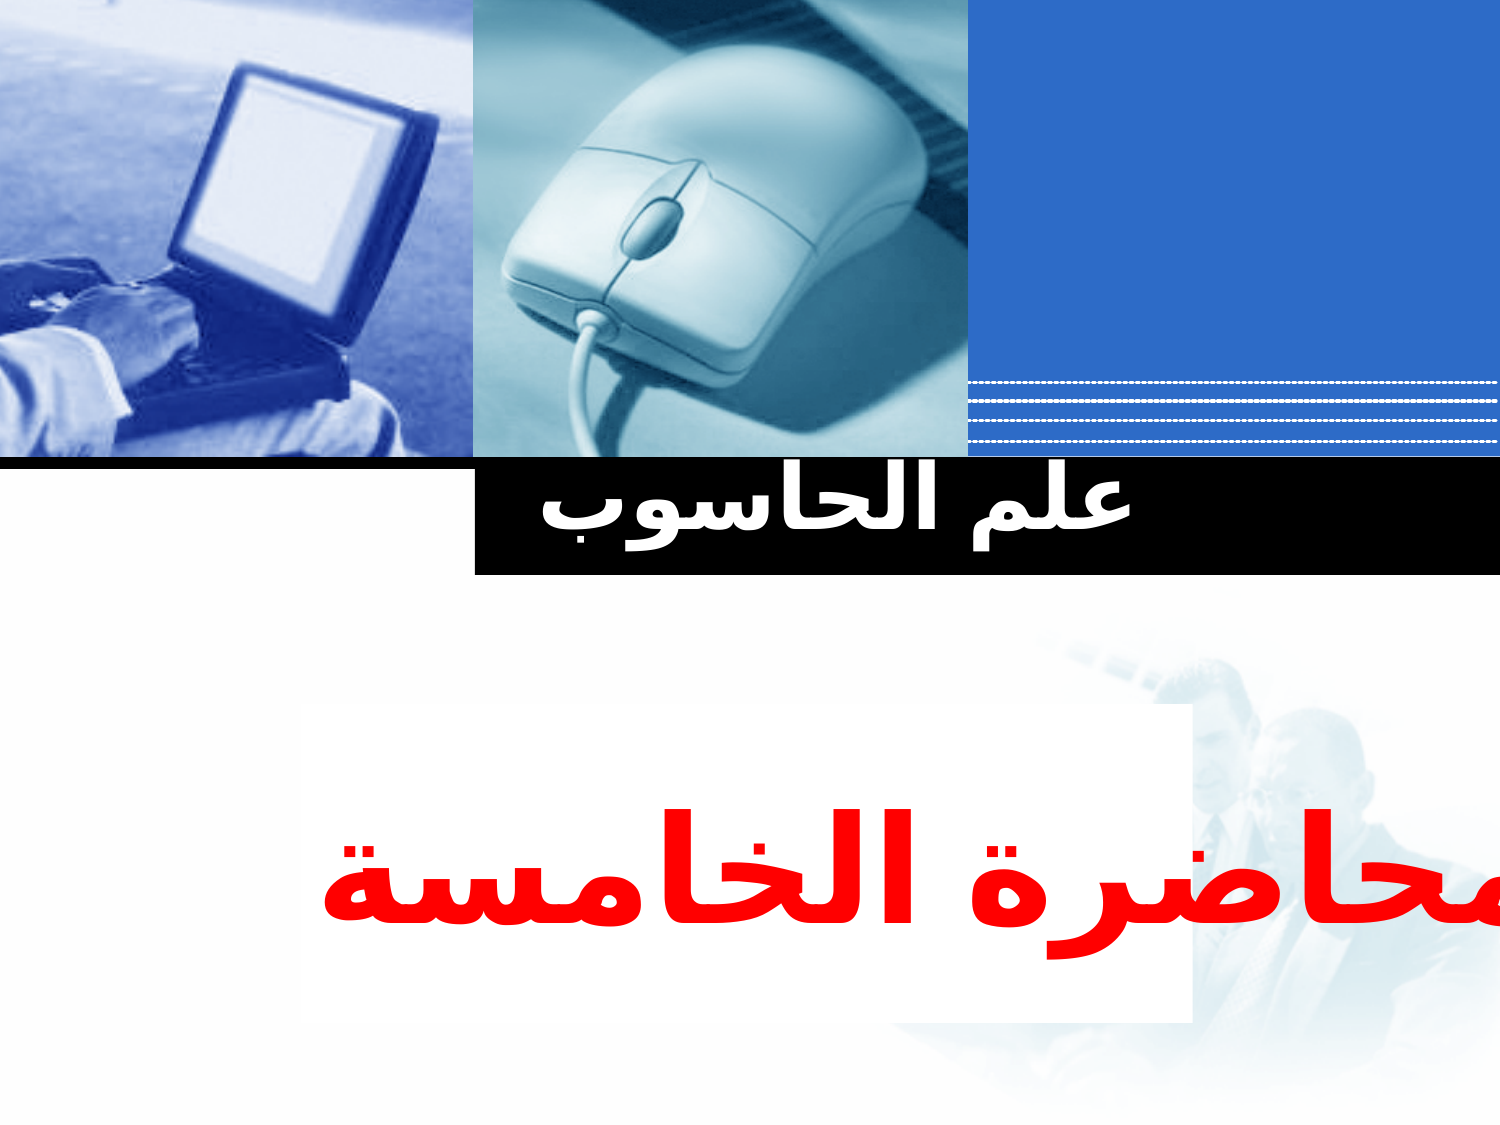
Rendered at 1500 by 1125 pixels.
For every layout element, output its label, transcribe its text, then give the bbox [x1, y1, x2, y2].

title علم الحاسوب [200, 491, 1500, 605]
text_box المحاضرة الخامسة [301, 704, 1193, 1023]
picture [0, 469, 1500, 1125]
picture [0, 0, 968, 457]
